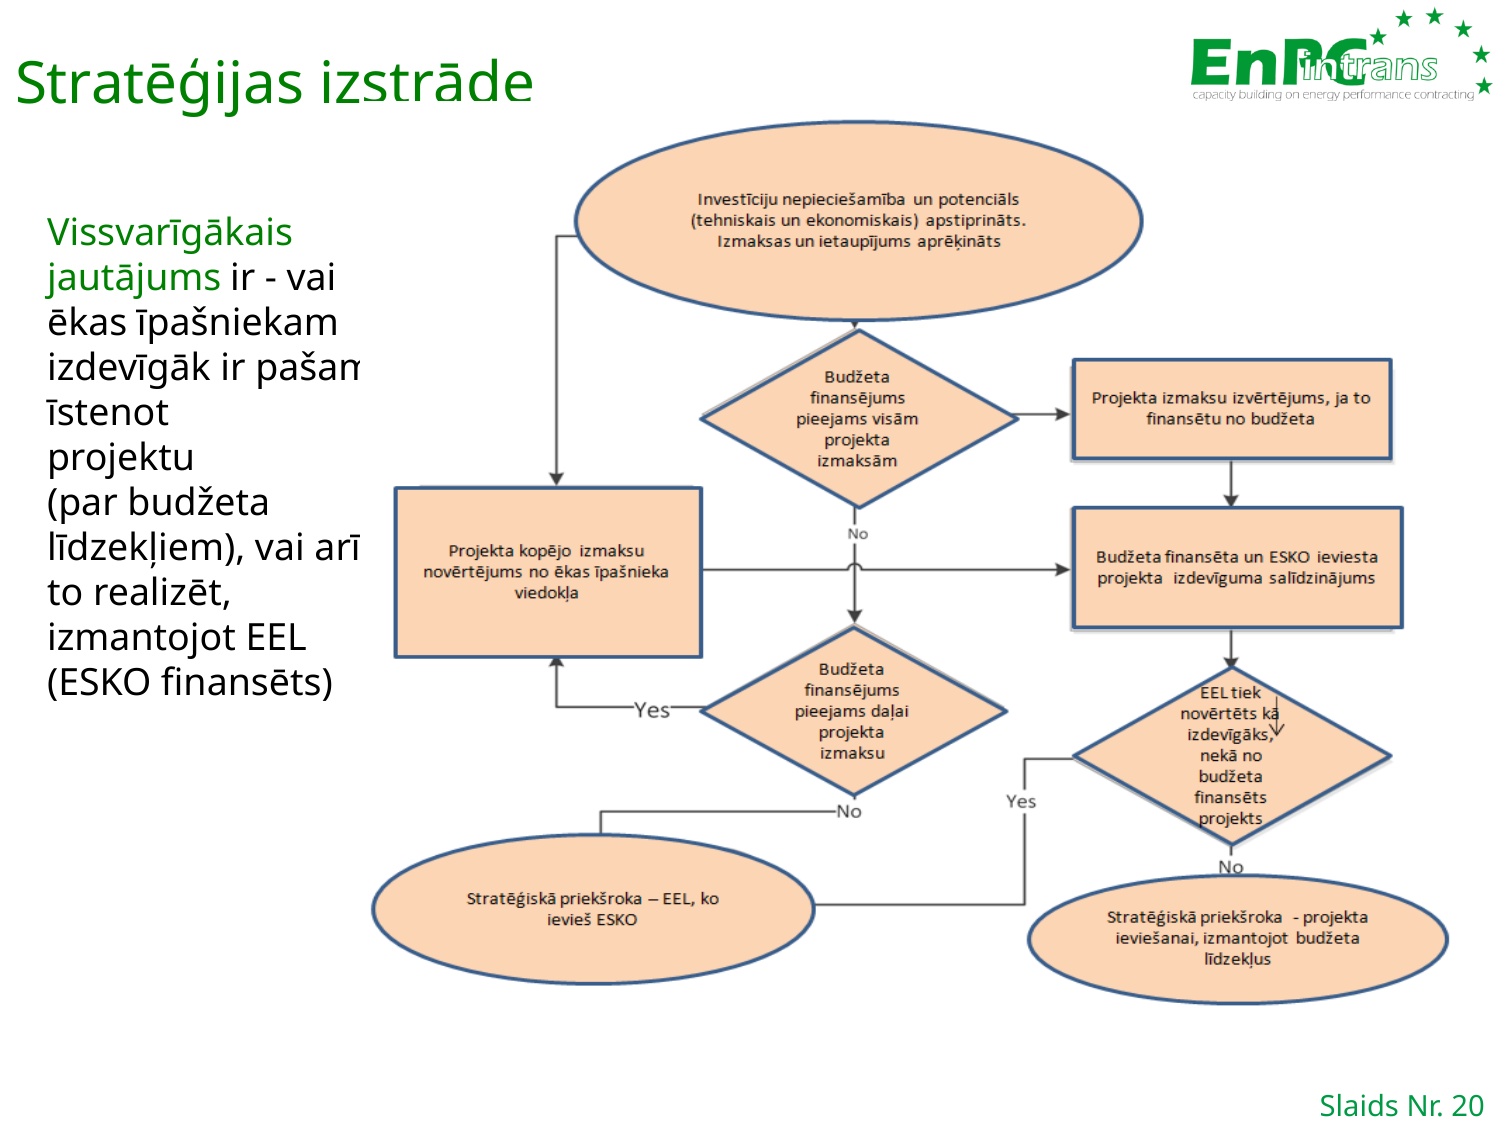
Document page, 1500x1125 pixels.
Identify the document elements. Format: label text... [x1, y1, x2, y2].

text_box Vissvarīgākais jautājums ir - vai ēkas īpašniekam izdevīgāk ir pašam īstenot projektu (par budžeta līdzekļiem), vai arī to realizēt, izmantojot EEL (ESKO finansēts) [41, 208, 354, 350]
slide_number Slaids Nr. 20 [1149, 1090, 1500, 1123]
picture [359, 5, 1493, 1012]
title Stratēģijas izstrāde [0, 0, 1500, 162]
